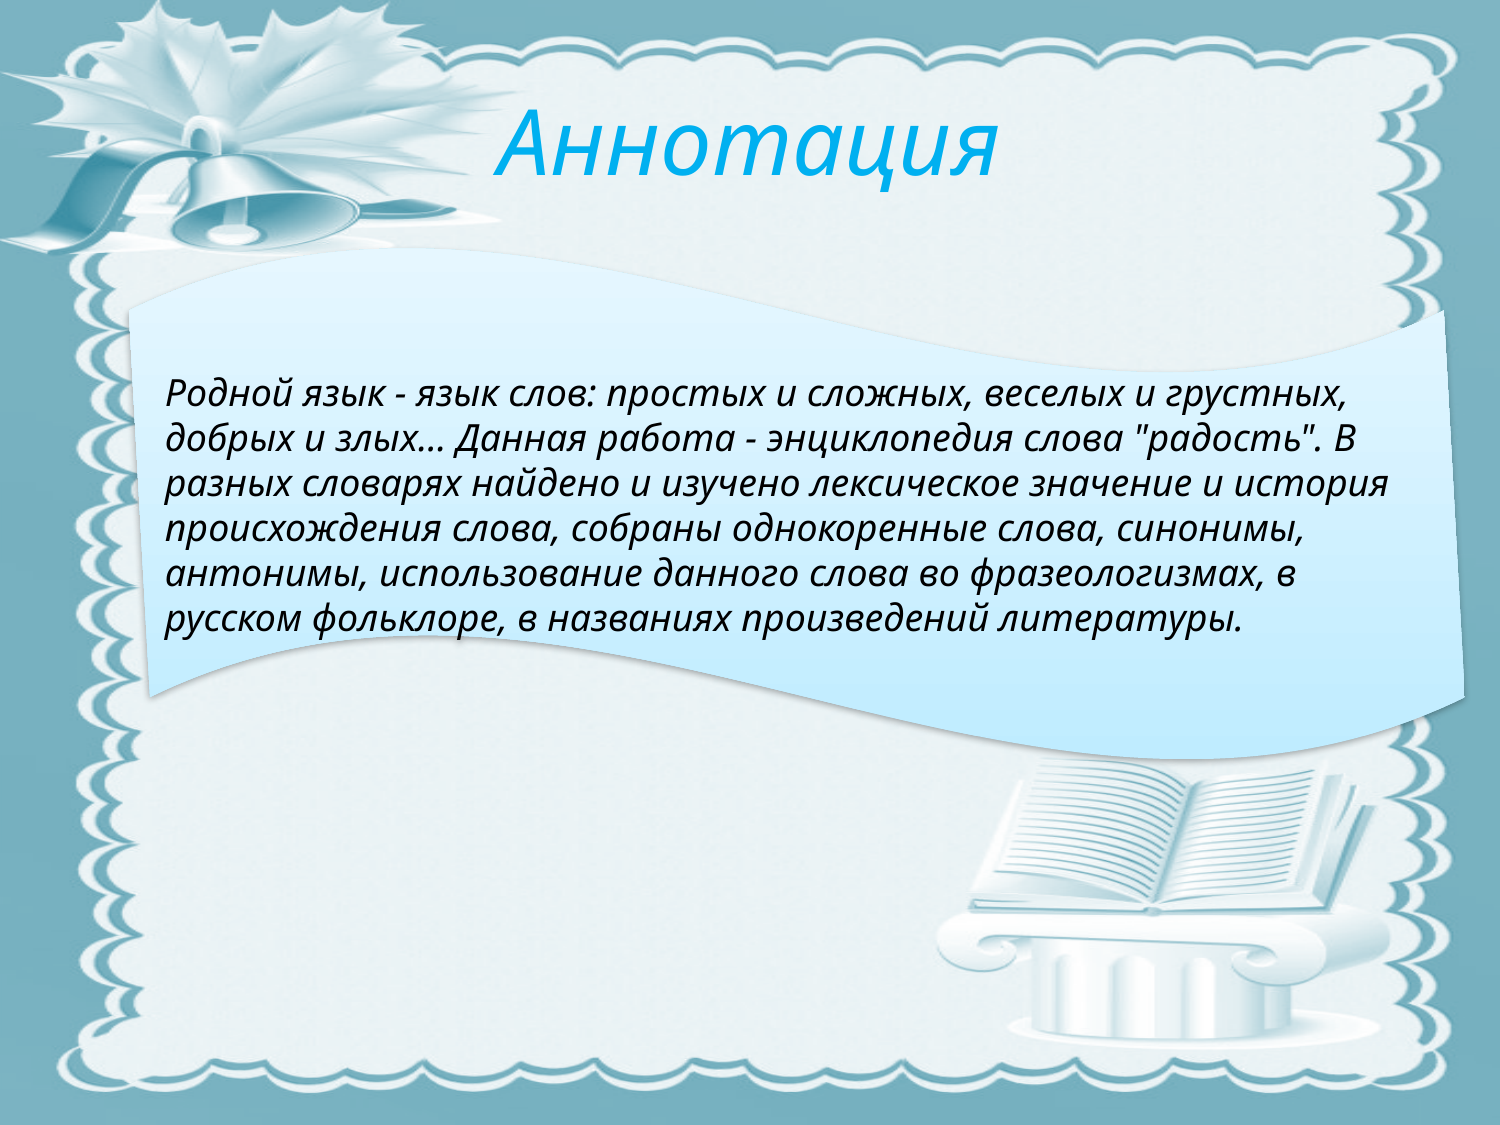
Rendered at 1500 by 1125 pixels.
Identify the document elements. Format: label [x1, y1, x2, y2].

list [0, 0, 1500, 1125]
